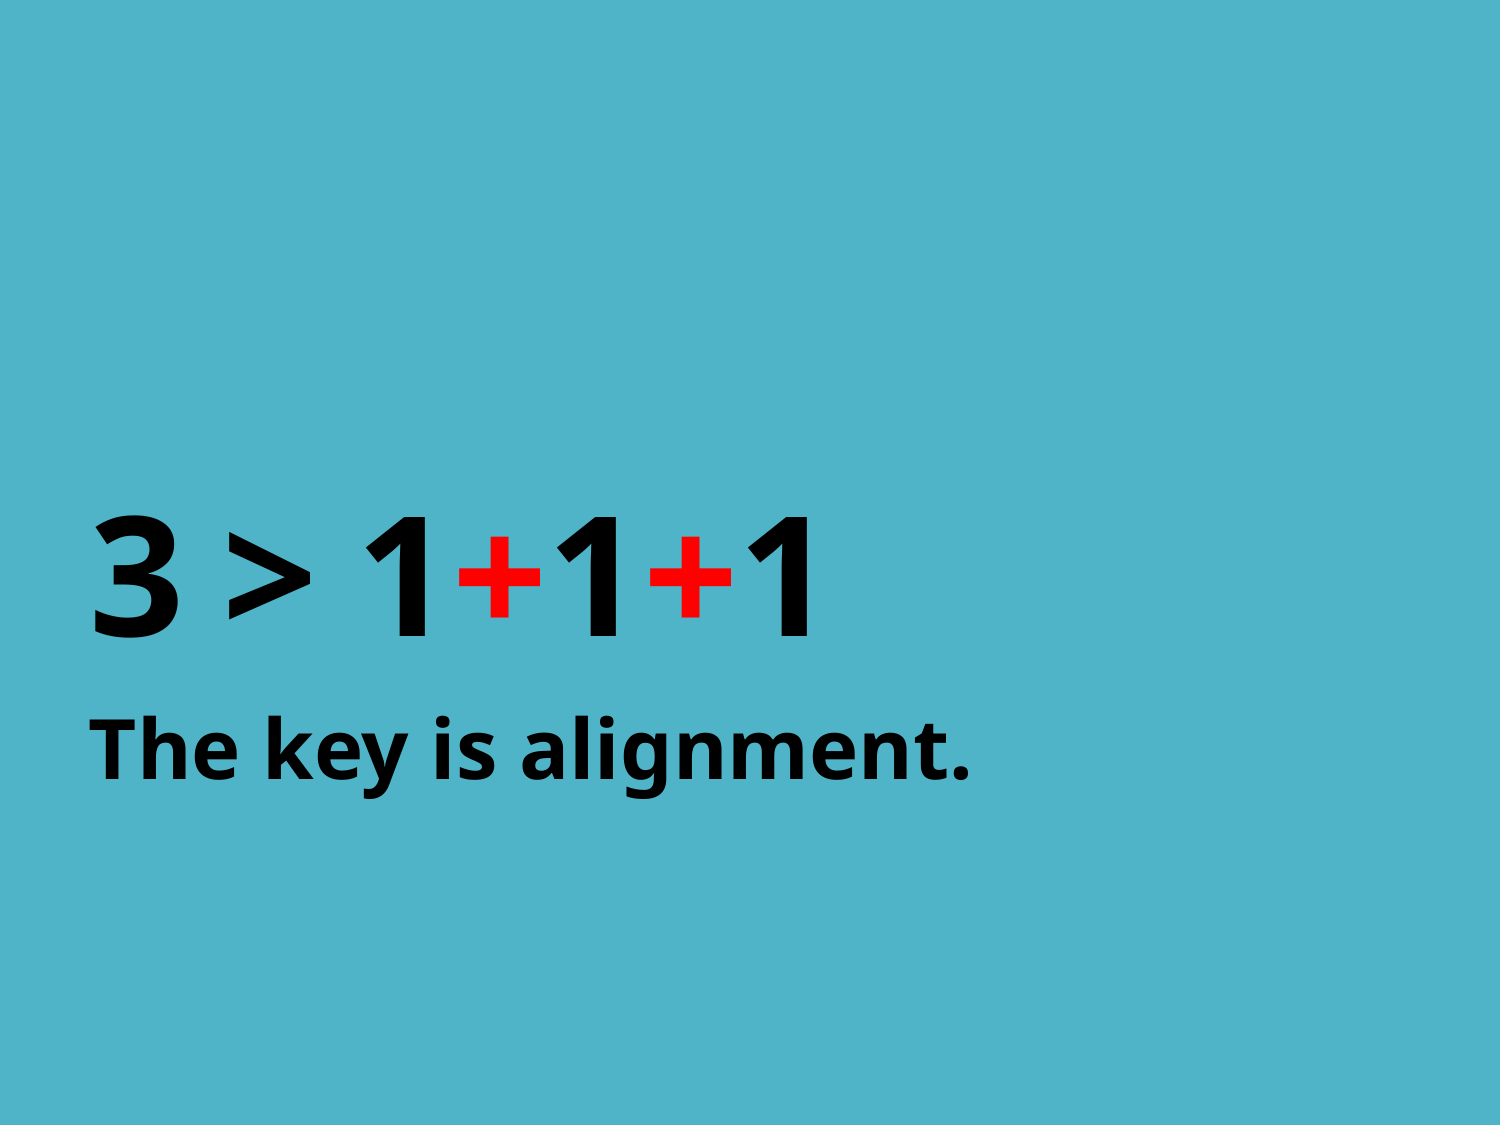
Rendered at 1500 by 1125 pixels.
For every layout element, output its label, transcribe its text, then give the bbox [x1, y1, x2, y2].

text_box The key is alignment. [74, 688, 1006, 804]
title 3 > 1+1+1 [74, 126, 1401, 677]
